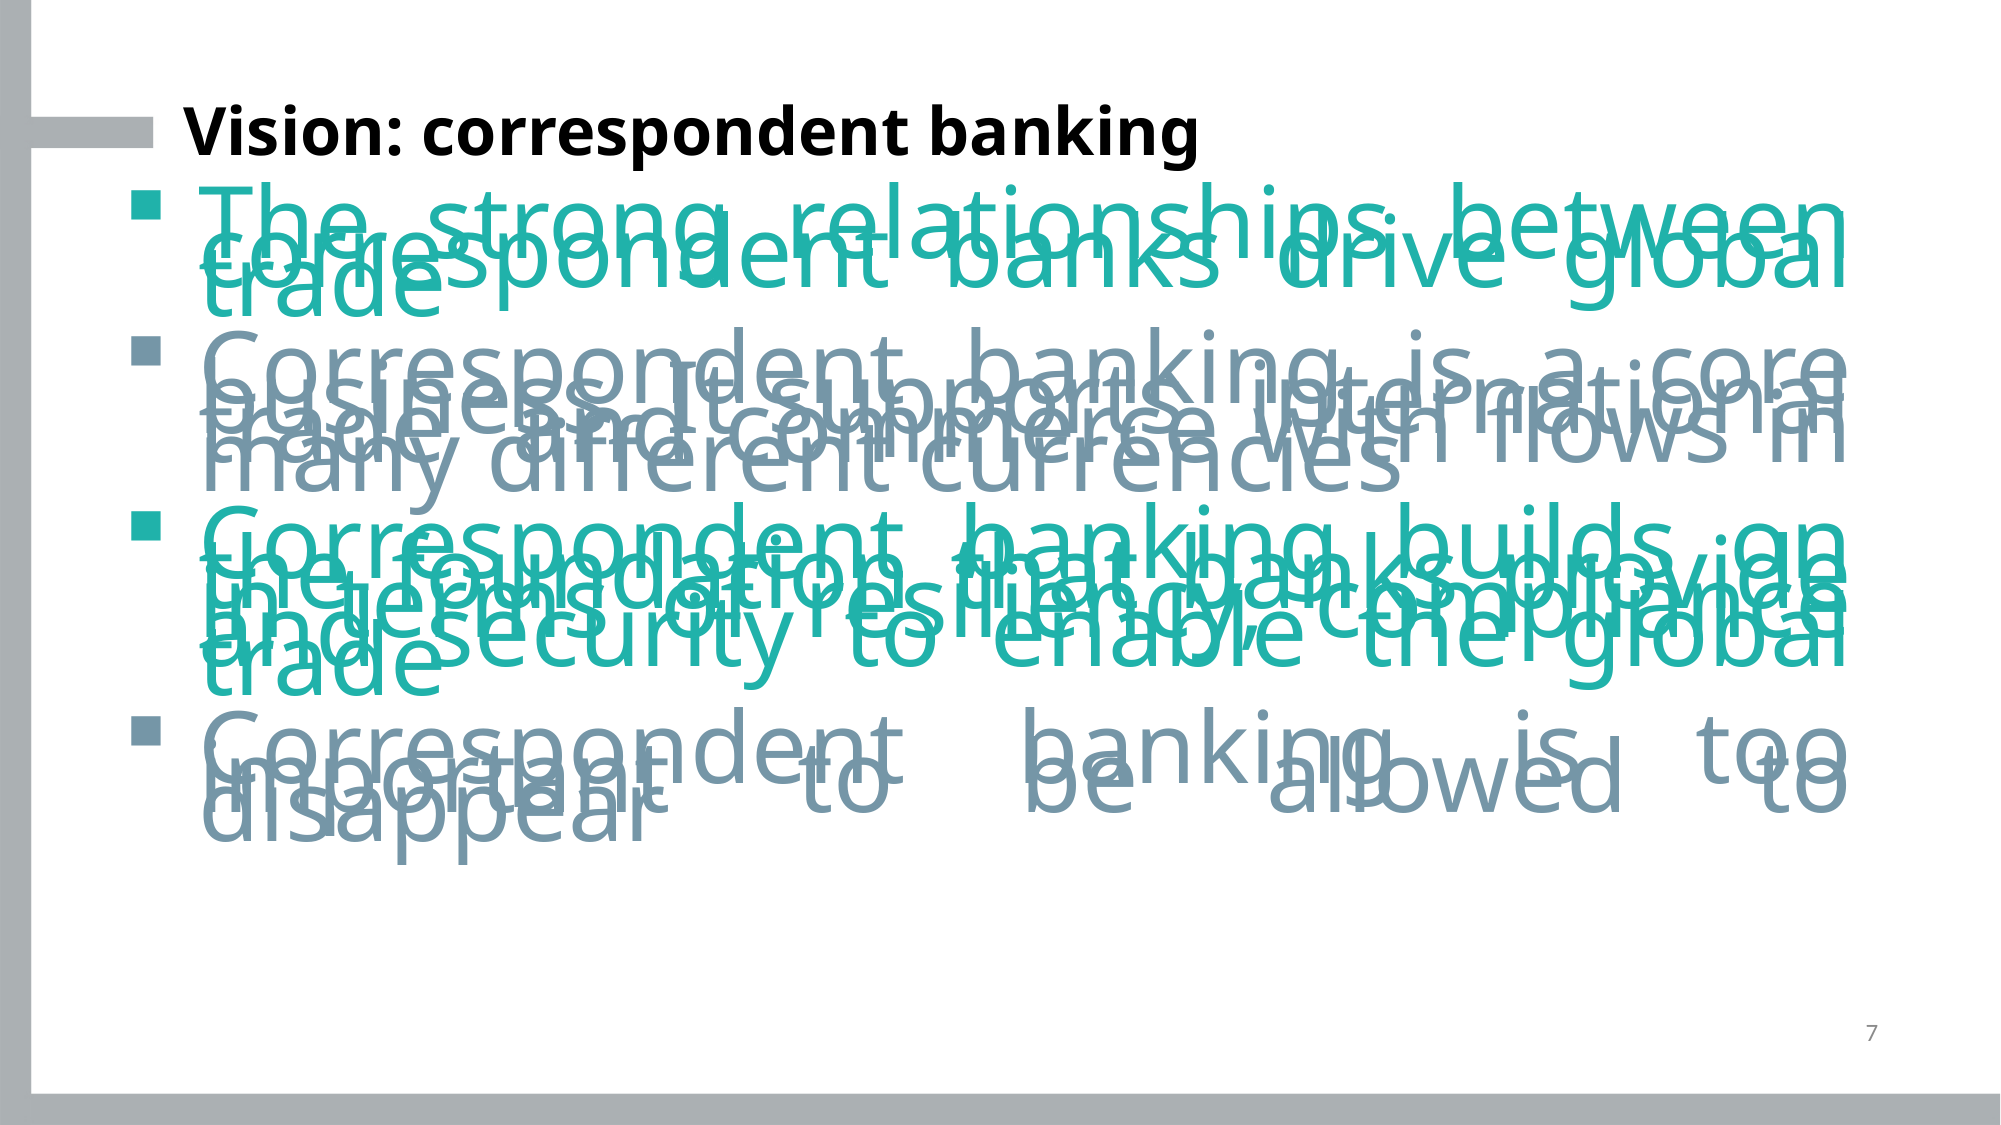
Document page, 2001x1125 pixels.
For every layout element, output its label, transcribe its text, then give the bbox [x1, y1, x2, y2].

list The strong relationships between correspondent banks drive global trade Correspondent banking is a core business. It supports international trade and commerce with flows in many different currencies Correspondent banking builds on the foundation that banks provide in terms of resiliency, compliance and security to enable the global trade Correspondent banking is too important to be allowed to disappear [108, 241, 1869, 984]
picture [0, 0, 2001, 1125]
slide_number 7 [1443, 1001, 1894, 1062]
title Vision: correspondent banking [168, 85, 1894, 183]
